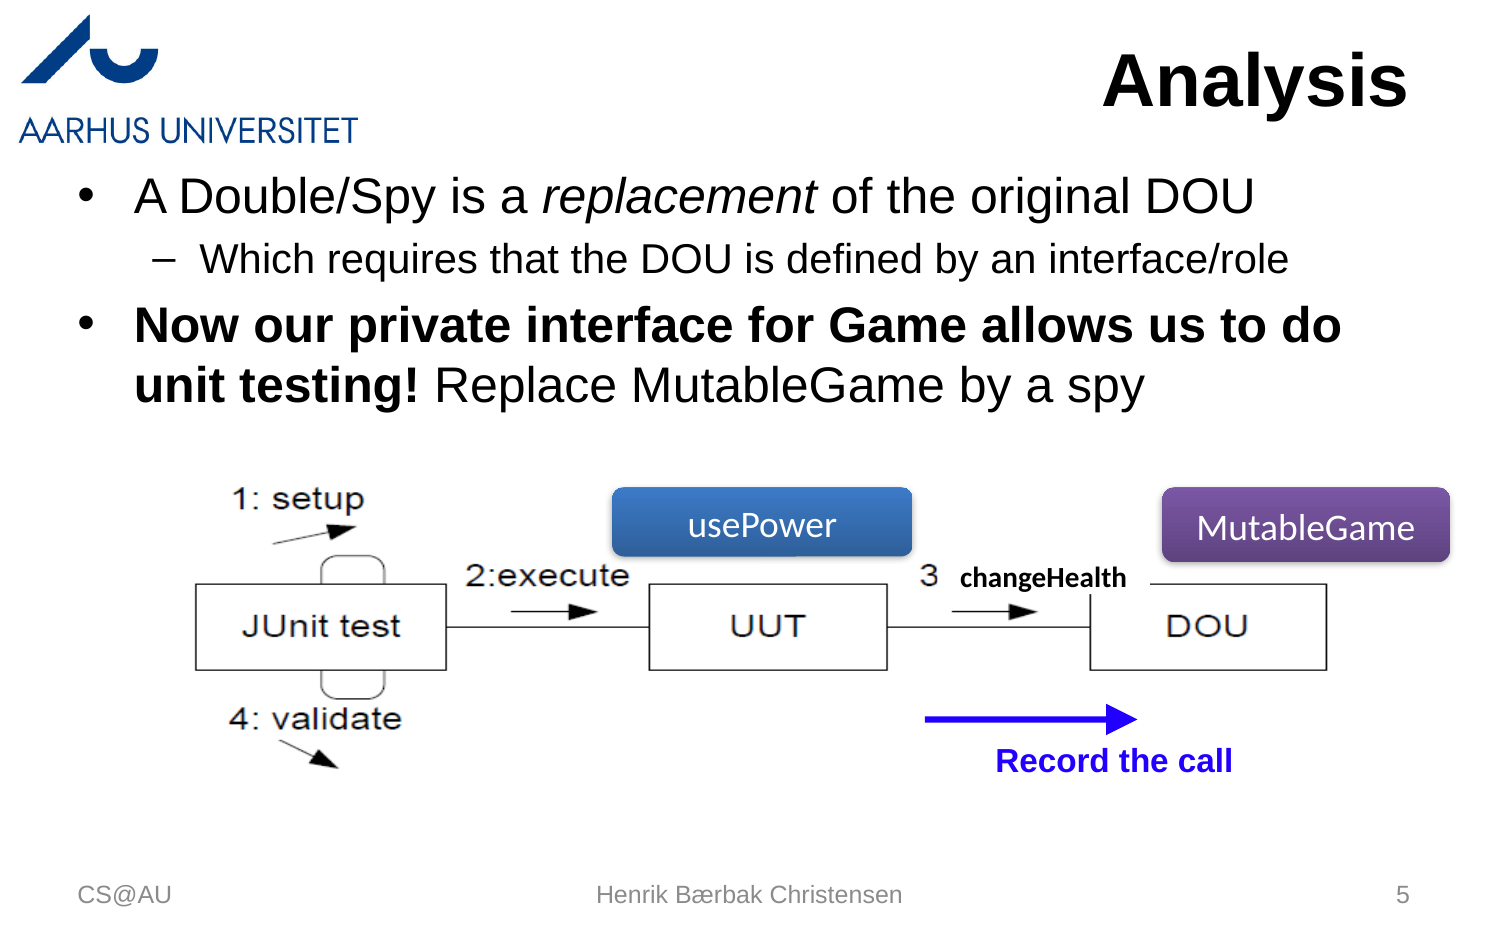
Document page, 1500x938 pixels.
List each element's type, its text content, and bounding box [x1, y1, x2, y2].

picture [14, 9, 358, 146]
text_box MutableGame [1368, 487, 1450, 563]
slide_number CS@AU [62, 868, 413, 919]
slide_number 5 [1074, 868, 1425, 919]
footer Henrik Bærbak Christensen [512, 868, 988, 919]
list A Double/Spy is a replacement of the original DOU Which requires that the DOU is defined by an interface/role Now our private interface for Game allows us to do unit testing! Replace MutableGame by a spy [62, 156, 1425, 865]
title Analysis [75, 27, 1425, 125]
picture [135, 455, 1365, 801]
